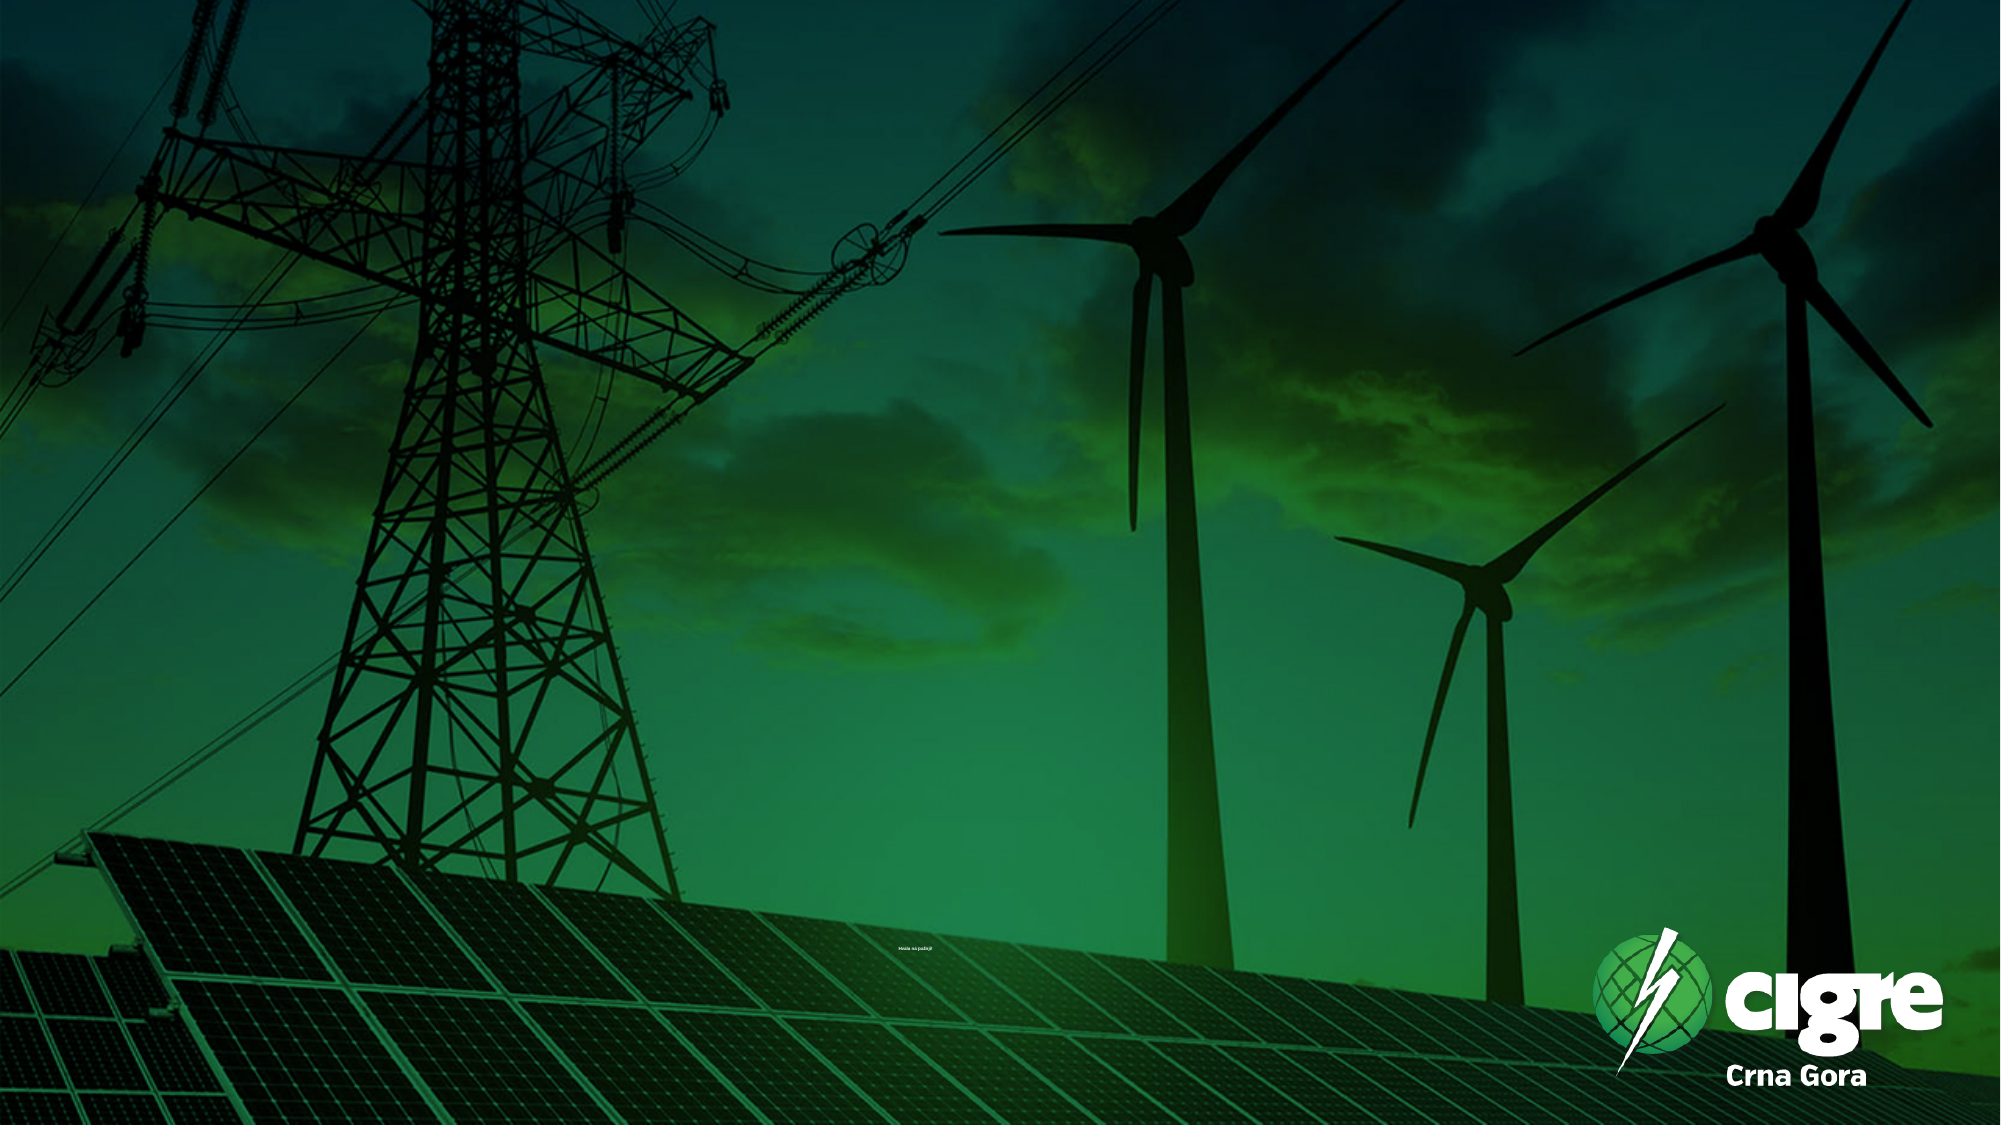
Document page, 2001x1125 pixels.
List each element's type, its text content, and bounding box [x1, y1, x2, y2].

title Hvala na pažnji! [106, 872, 1725, 989]
picture [0, 0, 2001, 1125]
